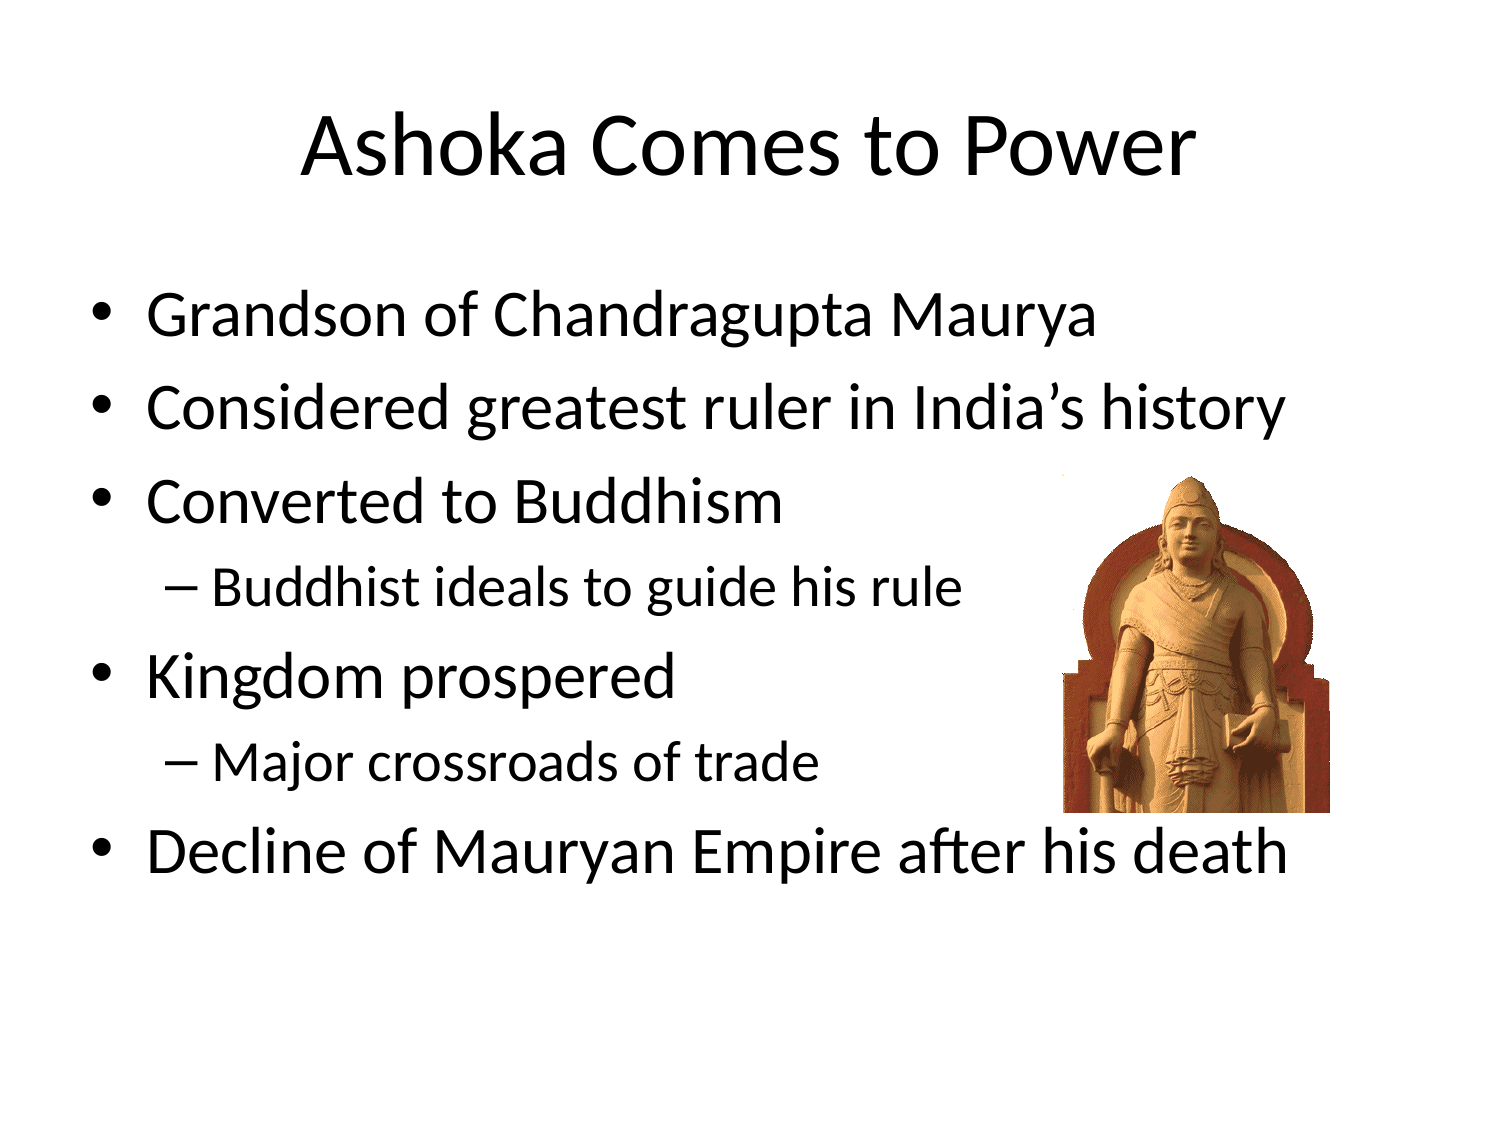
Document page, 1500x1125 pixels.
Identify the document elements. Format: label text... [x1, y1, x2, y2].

title Ashoka Comes to Power [75, 45, 1425, 233]
list Grandson of Chandragupta Maurya Considered greatest ruler in India’s history Converted to Buddhism Buddhist ideals to guide his rule Kingdom prospered Major crossroads of trade Decline of Mauryan Empire after his death [75, 262, 1425, 1005]
picture [1062, 474, 1330, 813]
